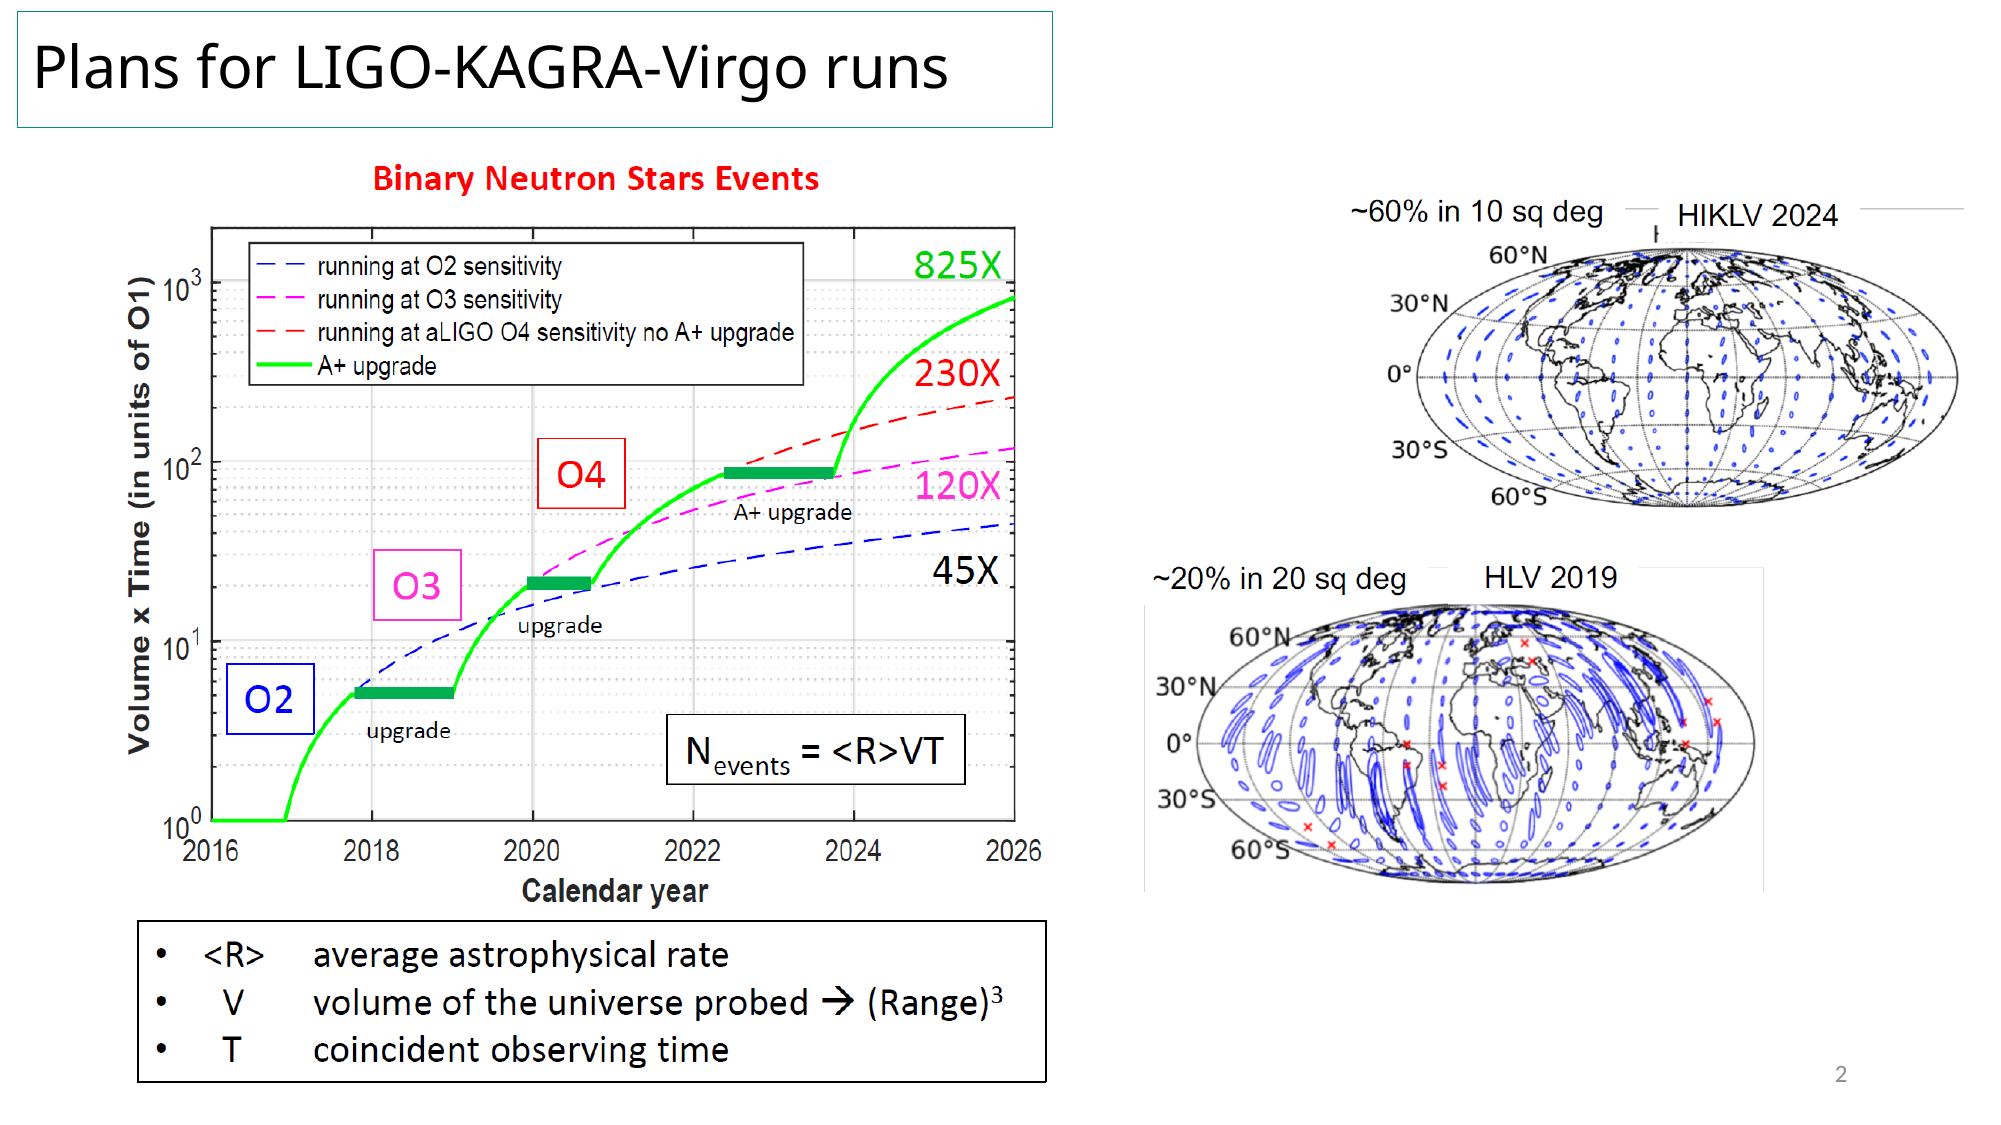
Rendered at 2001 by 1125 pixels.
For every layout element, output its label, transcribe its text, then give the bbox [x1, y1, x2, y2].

slide_number 2 [1412, 1042, 1863, 1103]
picture [119, 156, 1065, 1088]
title Plans for LIGO-KAGRA-Virgo runs [17, 11, 1053, 128]
picture [1143, 556, 1764, 892]
picture [1347, 198, 1964, 511]
